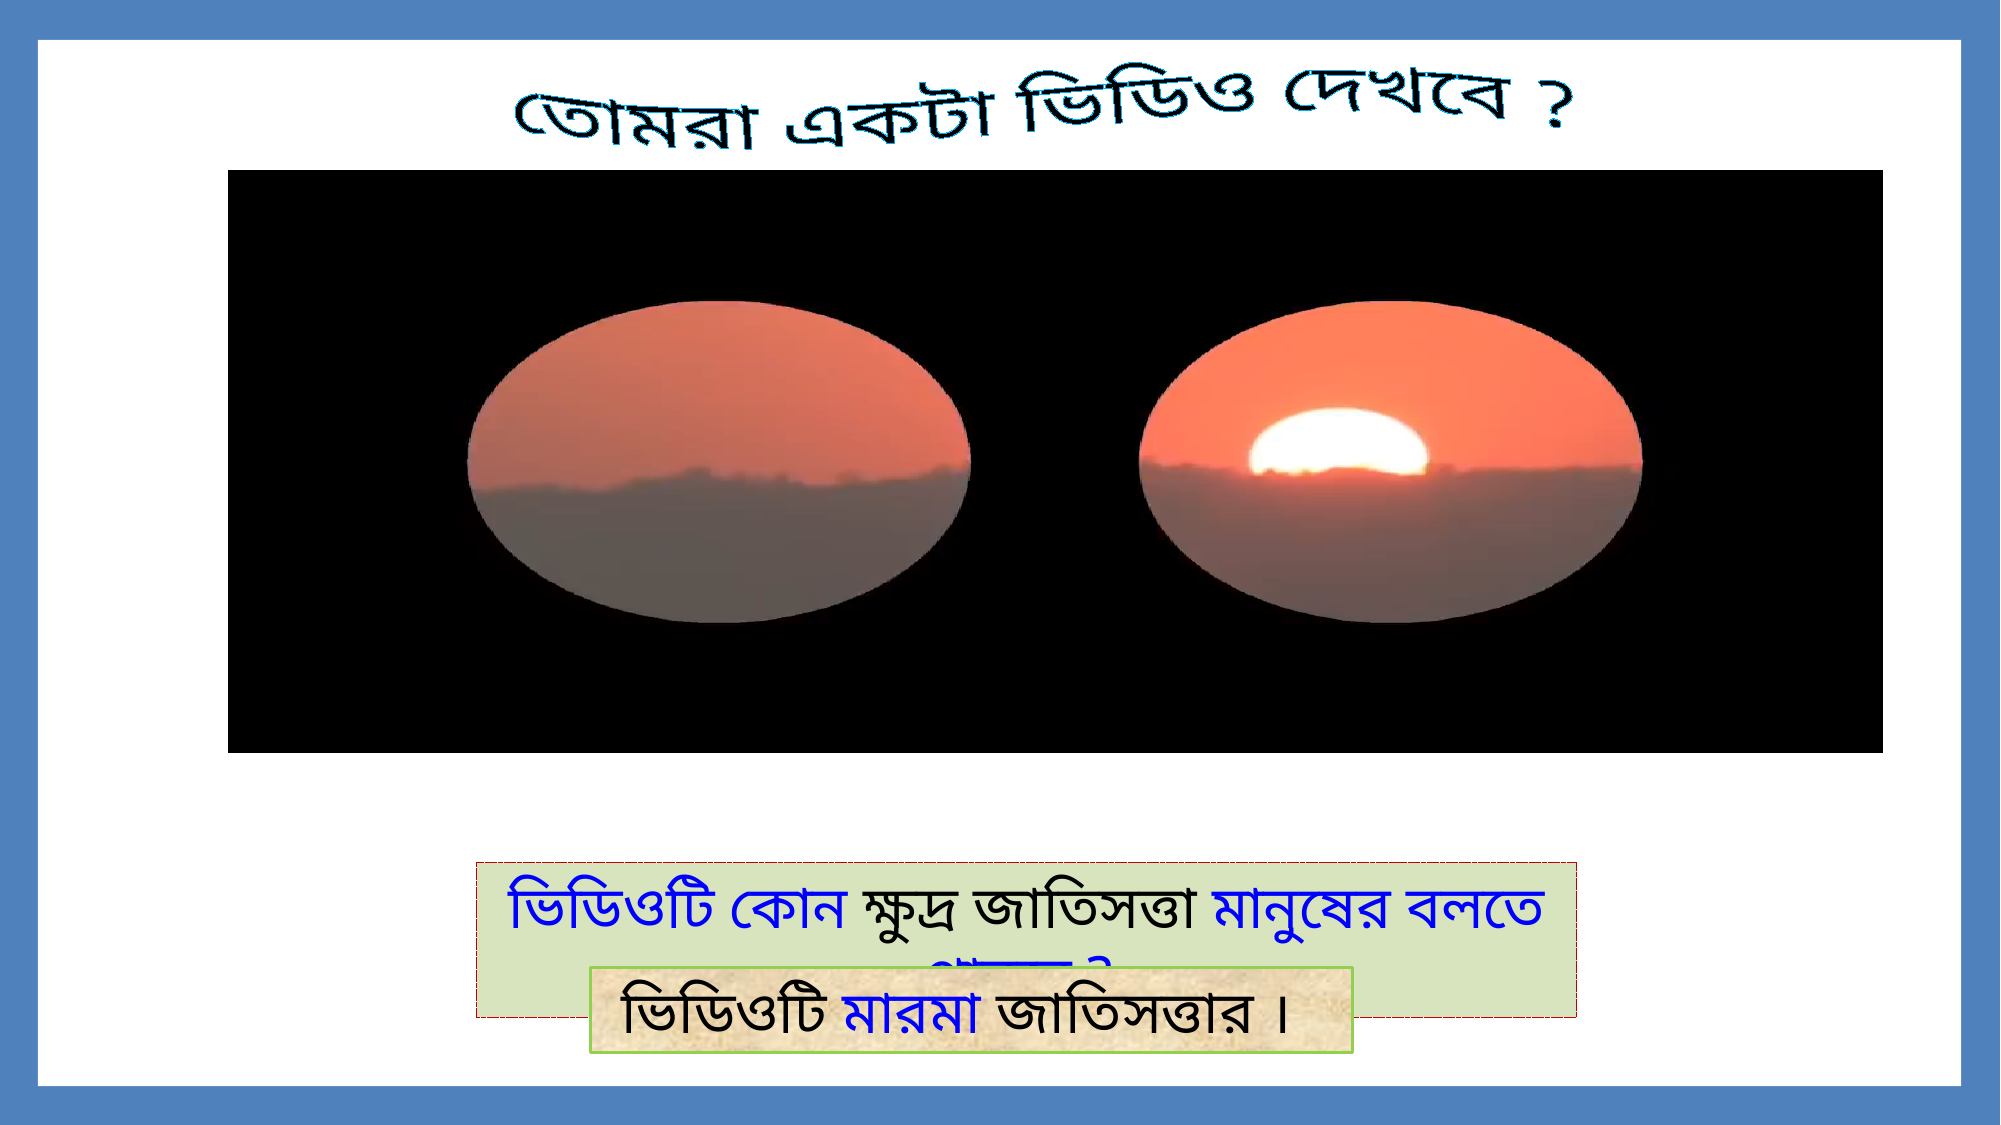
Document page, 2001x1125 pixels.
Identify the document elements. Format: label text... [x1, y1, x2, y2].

text_box ভিডিওটি মারমা জাতিসত্তার । [590, 967, 1353, 1053]
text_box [227, 169, 1884, 754]
text_box ভিডিওটি কোন ক্ষুদ্র জাতিসত্তা মানুষের বলতে পারবে ? [476, 862, 1577, 1018]
